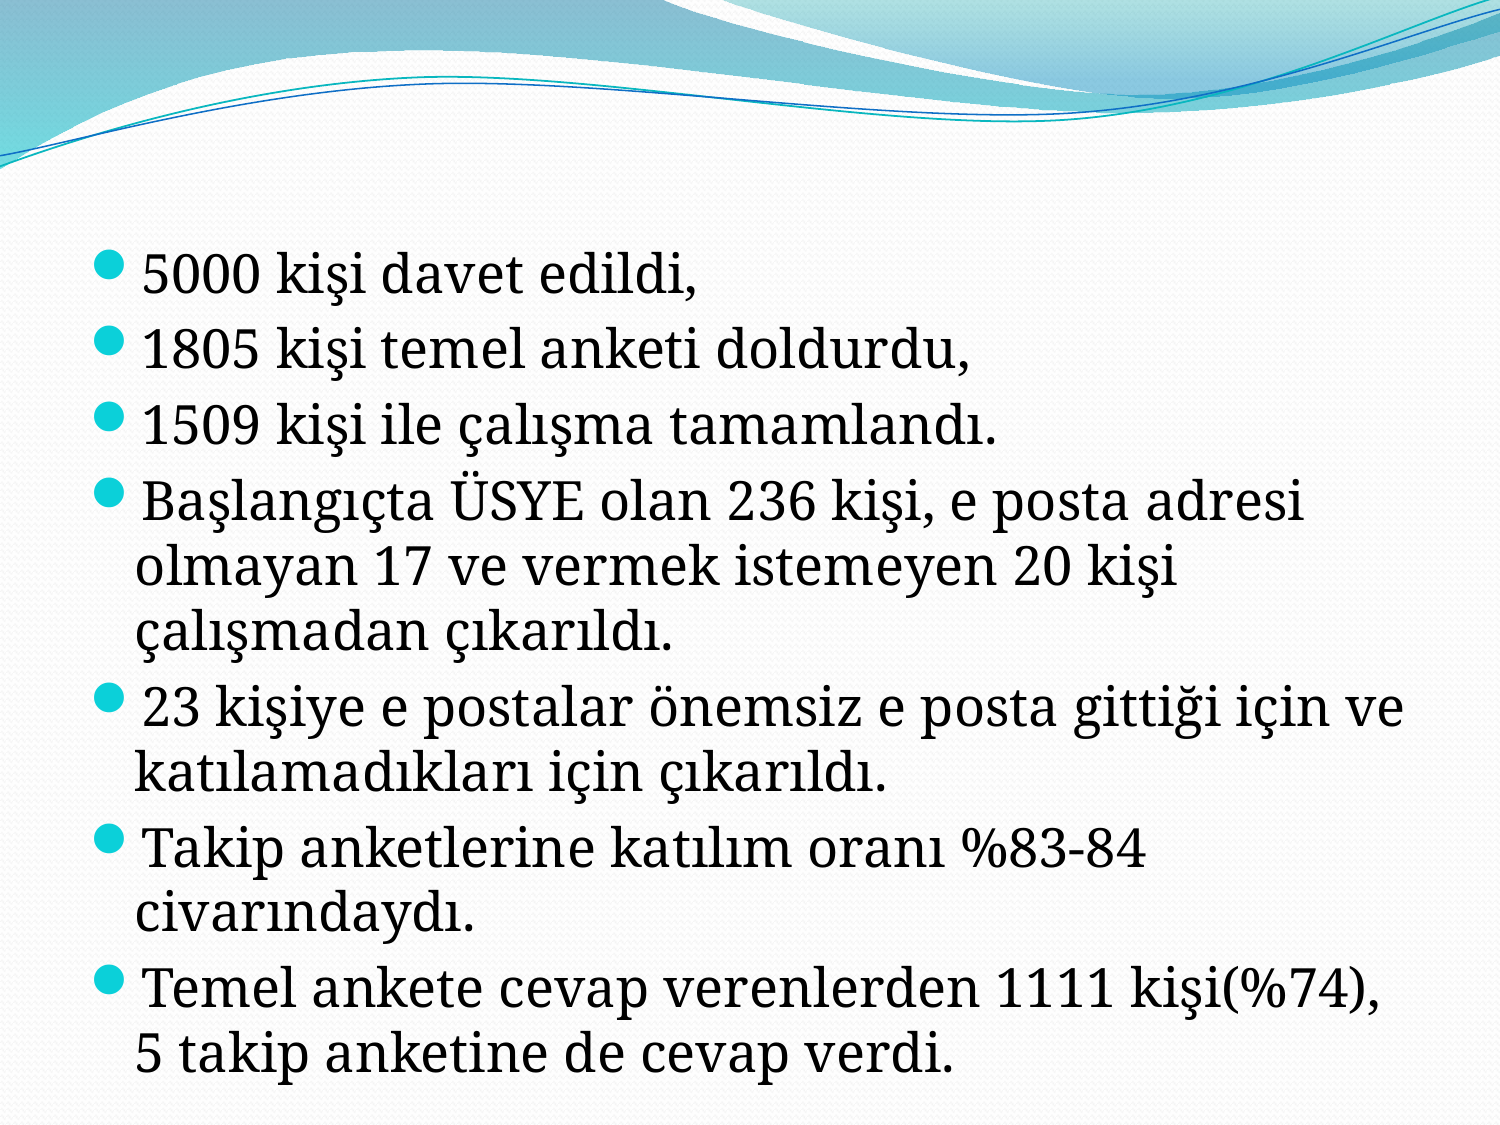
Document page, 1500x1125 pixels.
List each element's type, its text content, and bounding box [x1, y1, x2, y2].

list 5000 kişi davet edildi, 1805 kişi temel anketi doldurdu, 1509 kişi ile çalışma tamamlandı. Başlangıçta ÜSYE olan 236 kişi, e posta adresi olmayan 17 ve vermek istemeyen 20 kişi çalışmadan çıkarıldı. 23 kişiye e postalar önemsiz e posta gittiği için ve katılamadıkları için çıkarıldı. Takip anketlerine katılım oranı %83-84 civarındaydı. Temel ankete cevap verenlerden 1111 kişi(%74), 5 takip anketine de cevap verdi. [75, 231, 1425, 1038]
